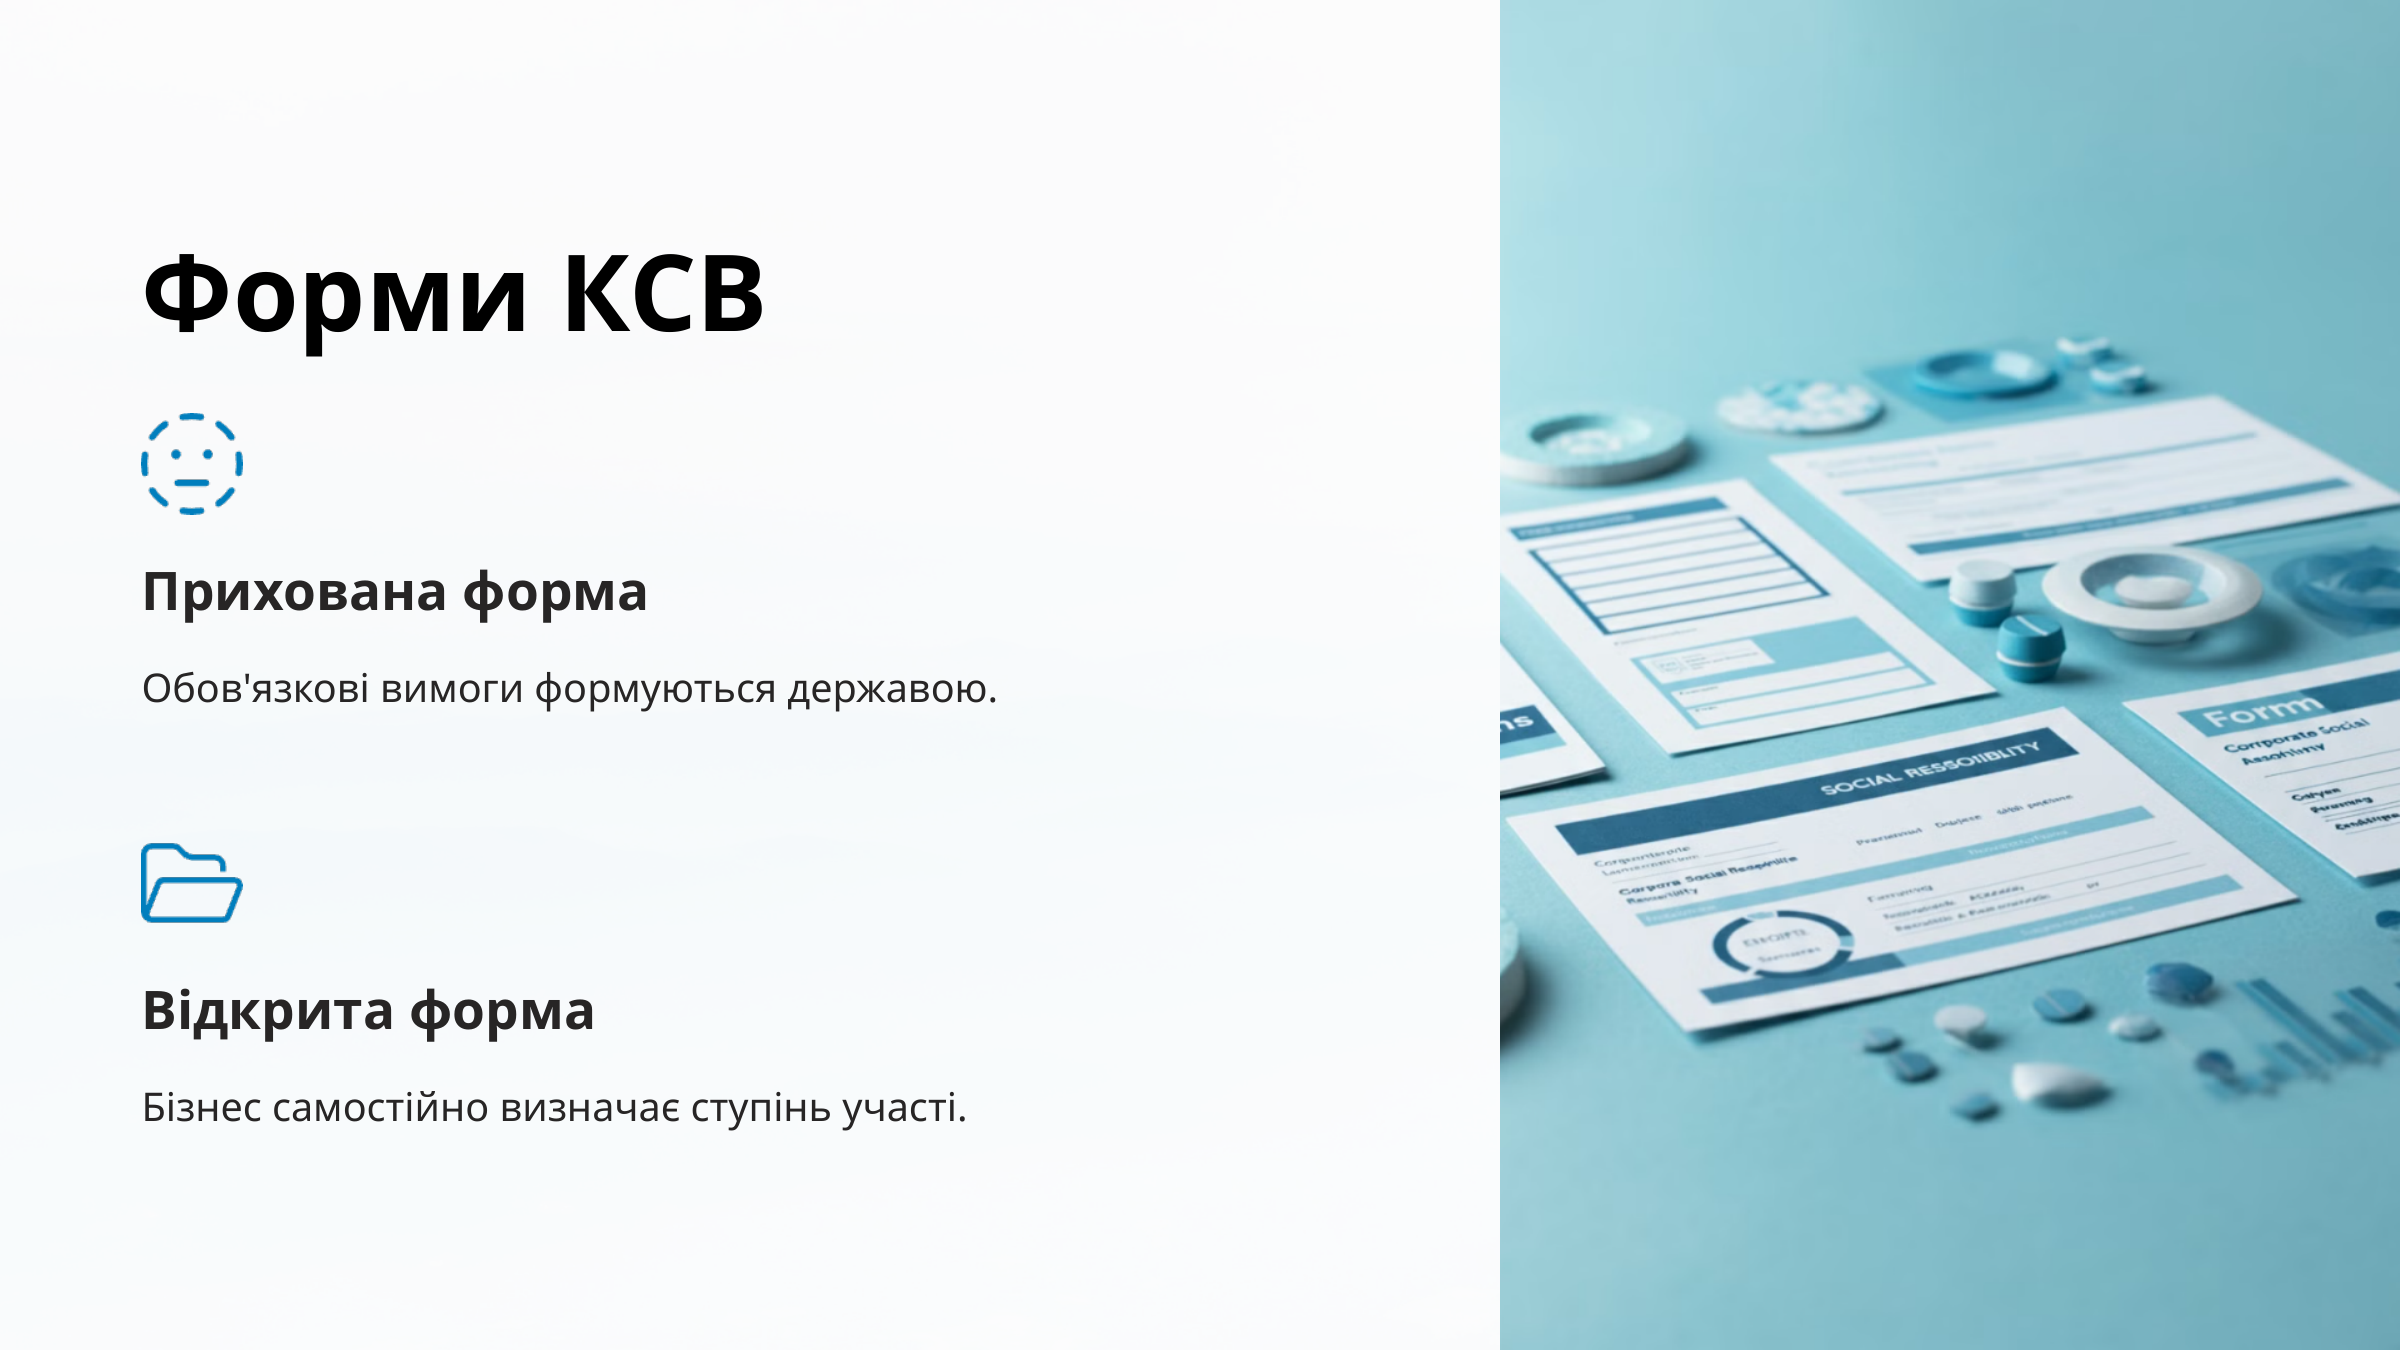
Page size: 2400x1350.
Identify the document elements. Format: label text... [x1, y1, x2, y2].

text_box Прихована форма [141, 555, 674, 622]
picture [141, 413, 243, 515]
text_box Відкрита форма [141, 974, 674, 1041]
text_box Форми КСВ [141, 220, 1205, 353]
picture [141, 887, 243, 934]
picture [141, 832, 243, 904]
text_box Бізнес самостійно визначає ступінь участі. [141, 1065, 1359, 1130]
picture [150, 883, 237, 917]
text_box Обов'язкові вимоги формуються державою. [141, 646, 1359, 711]
picture [1499, 0, 2400, 1350]
